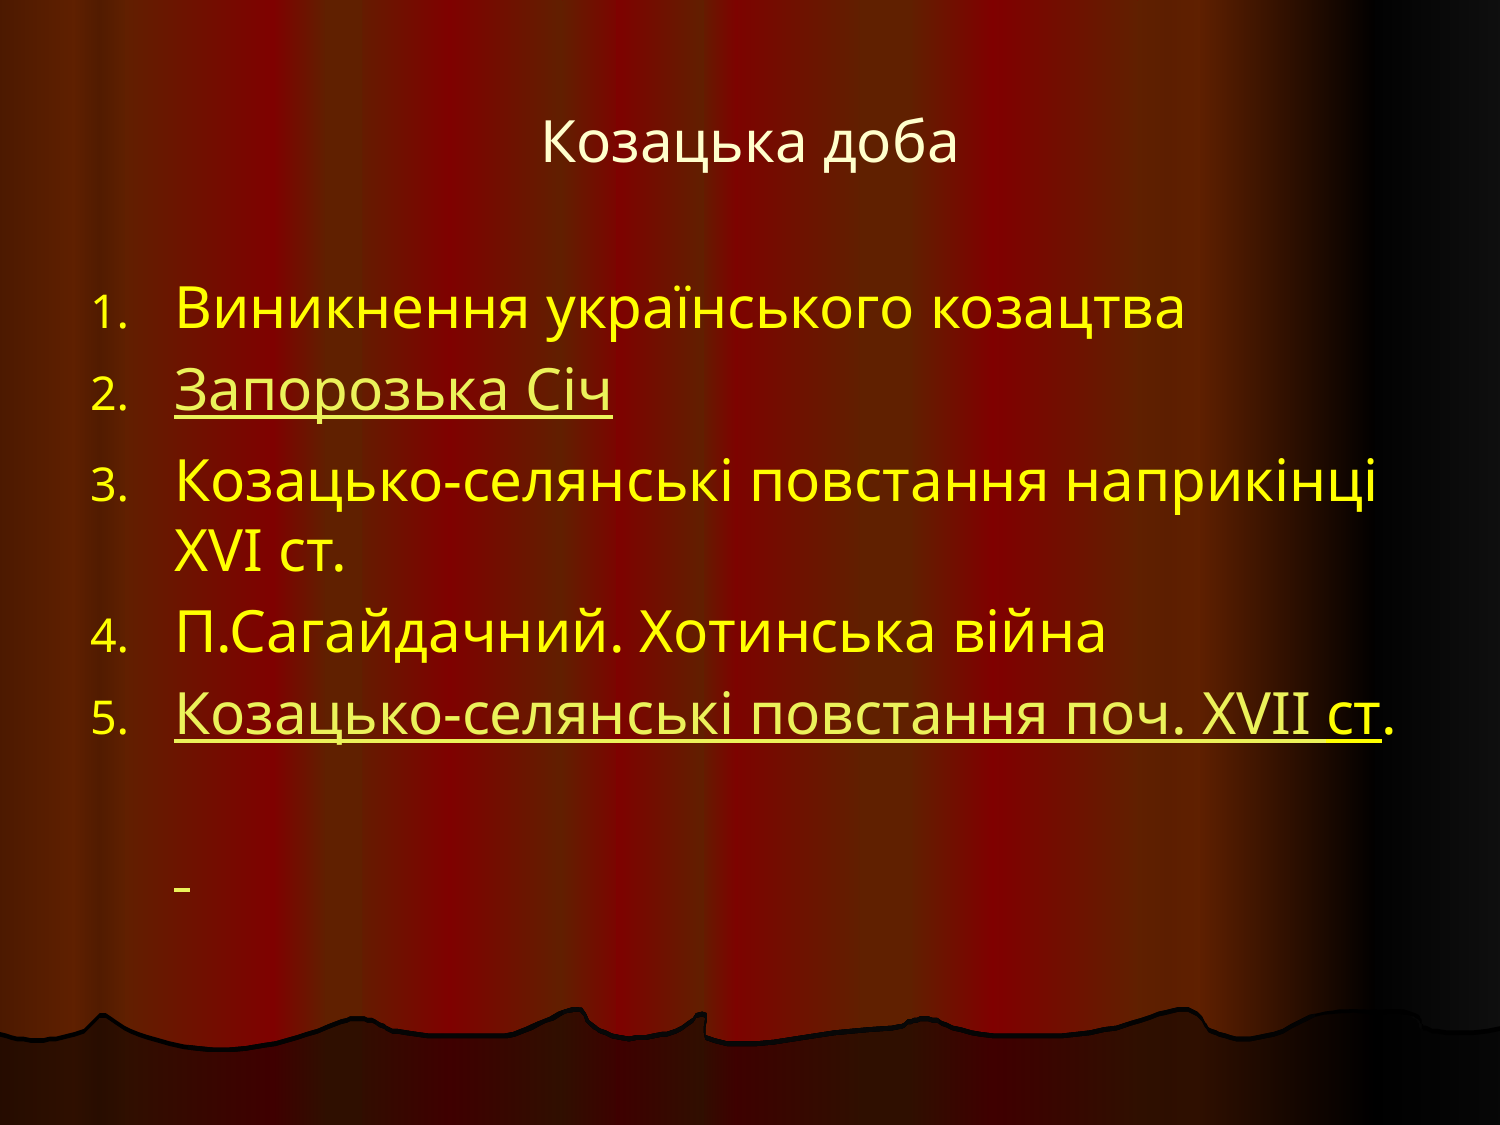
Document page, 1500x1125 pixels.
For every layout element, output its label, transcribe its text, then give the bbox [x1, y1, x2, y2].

list Виникнення українського козацтва Запорозька Січ Козацько-селянські повстання наприкінці XVI ст. П.Сагайдачний. Хотинська війна Козацько-селянські повстання поч. XVII ст. [74, 262, 1426, 1006]
title Козацька доба [74, 45, 1426, 233]
